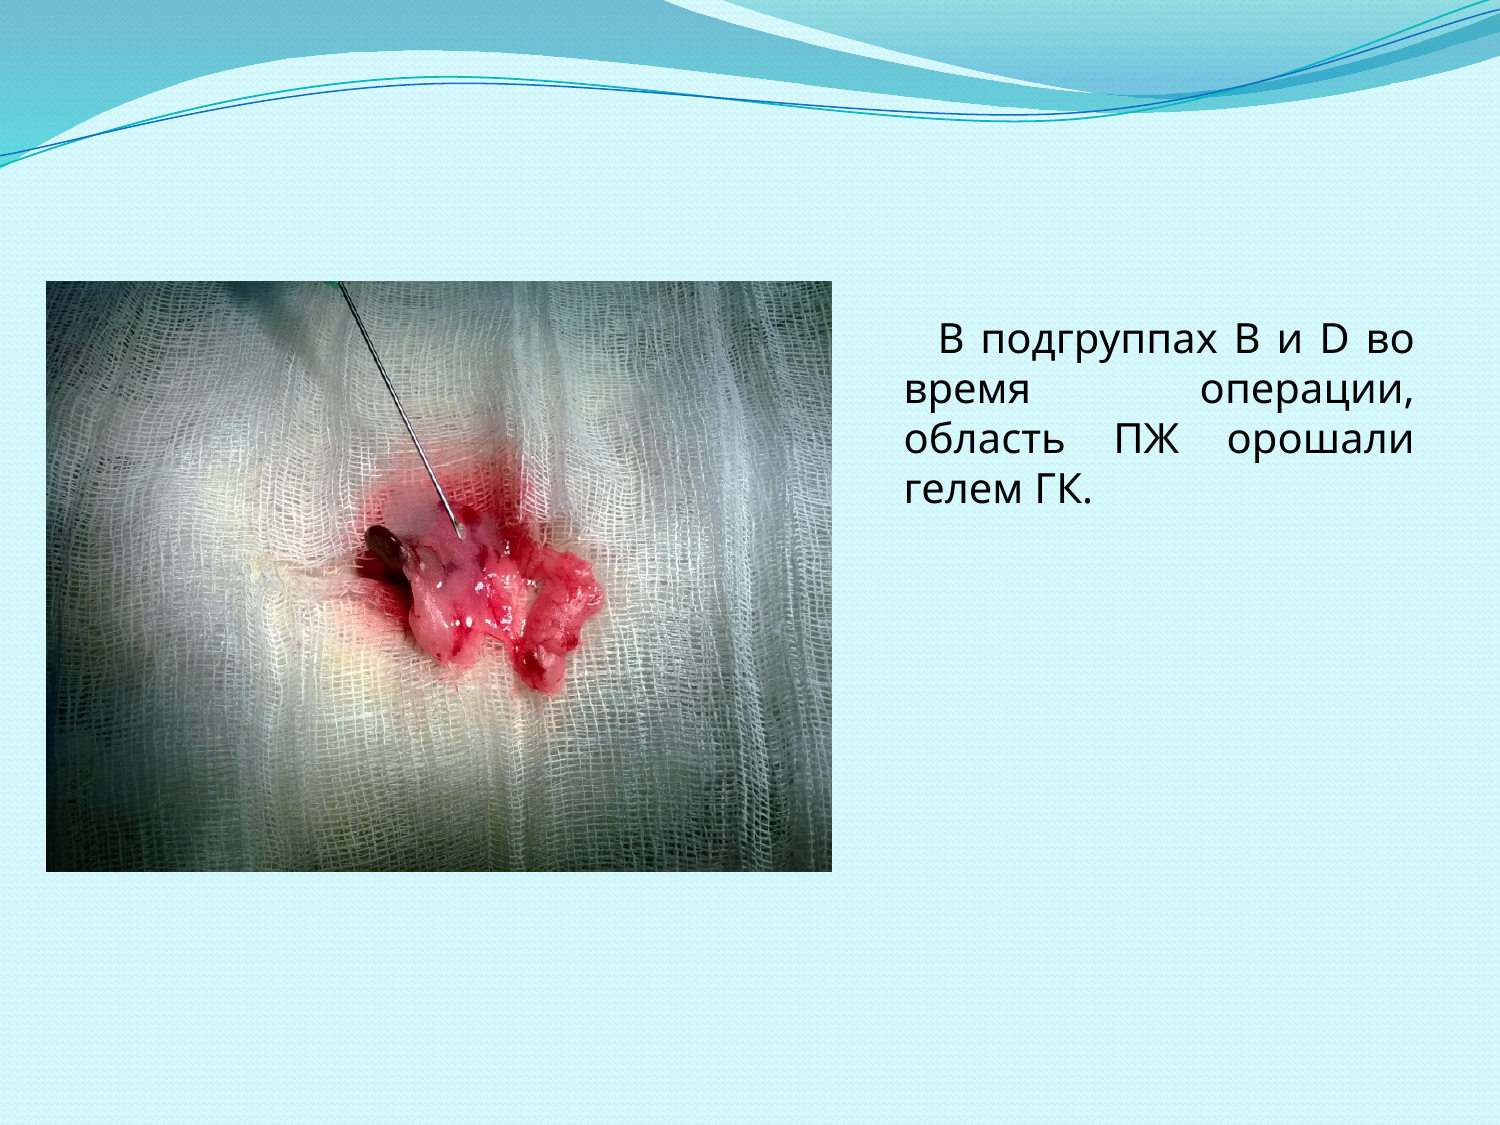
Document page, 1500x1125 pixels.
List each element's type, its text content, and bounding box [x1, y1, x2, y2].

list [46, 280, 833, 872]
list В подгруппах В и D во время операции, область ПЖ орошали гелем ГК. [843, 187, 1430, 950]
